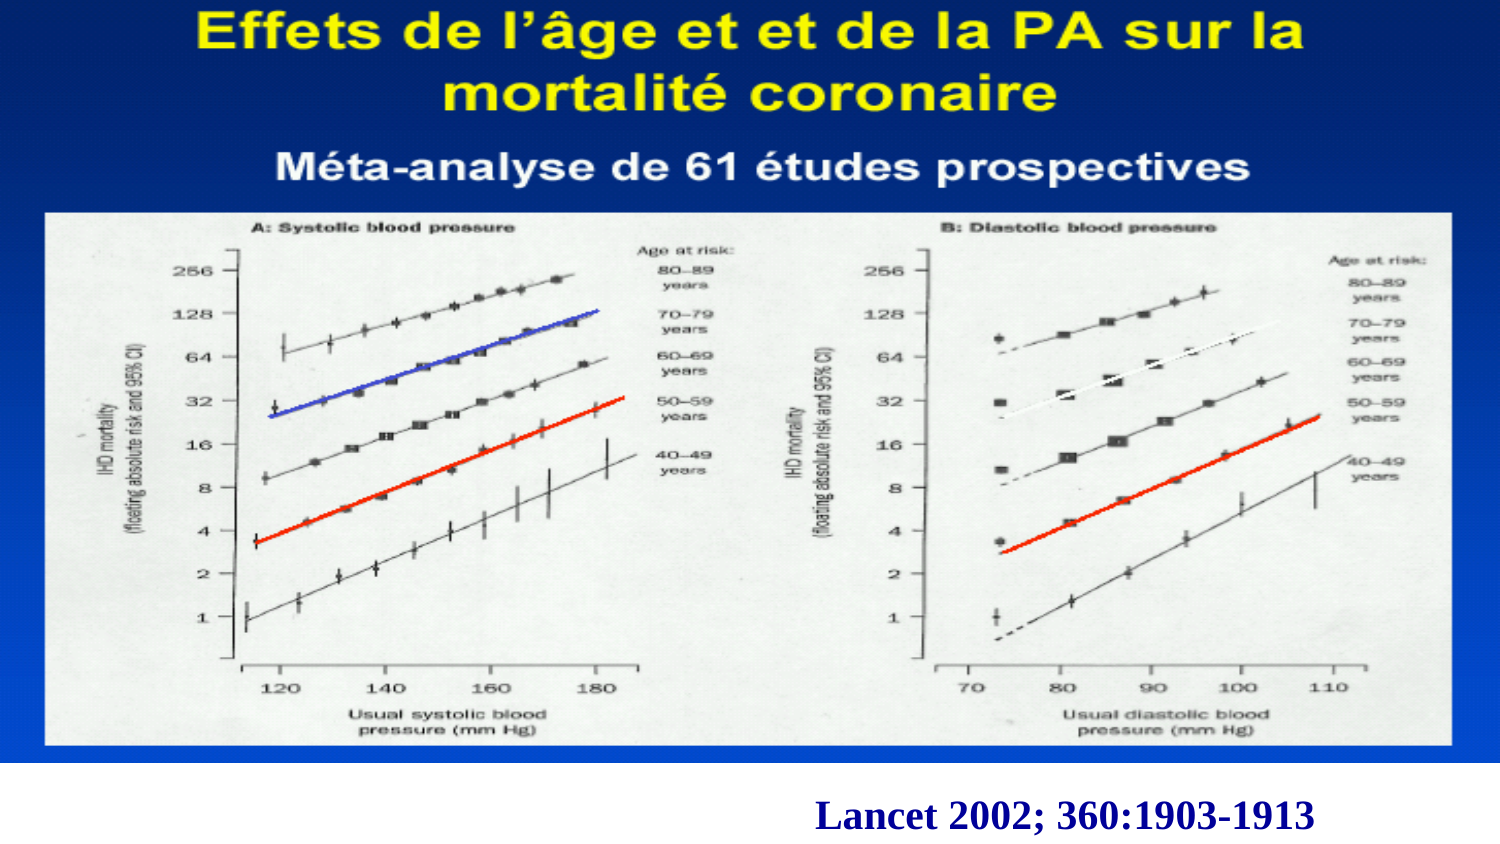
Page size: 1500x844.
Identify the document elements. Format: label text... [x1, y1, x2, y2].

text_box Lancet 2002; 360:1903-1913 [800, 779, 1425, 844]
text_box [0, 0, 1500, 764]
